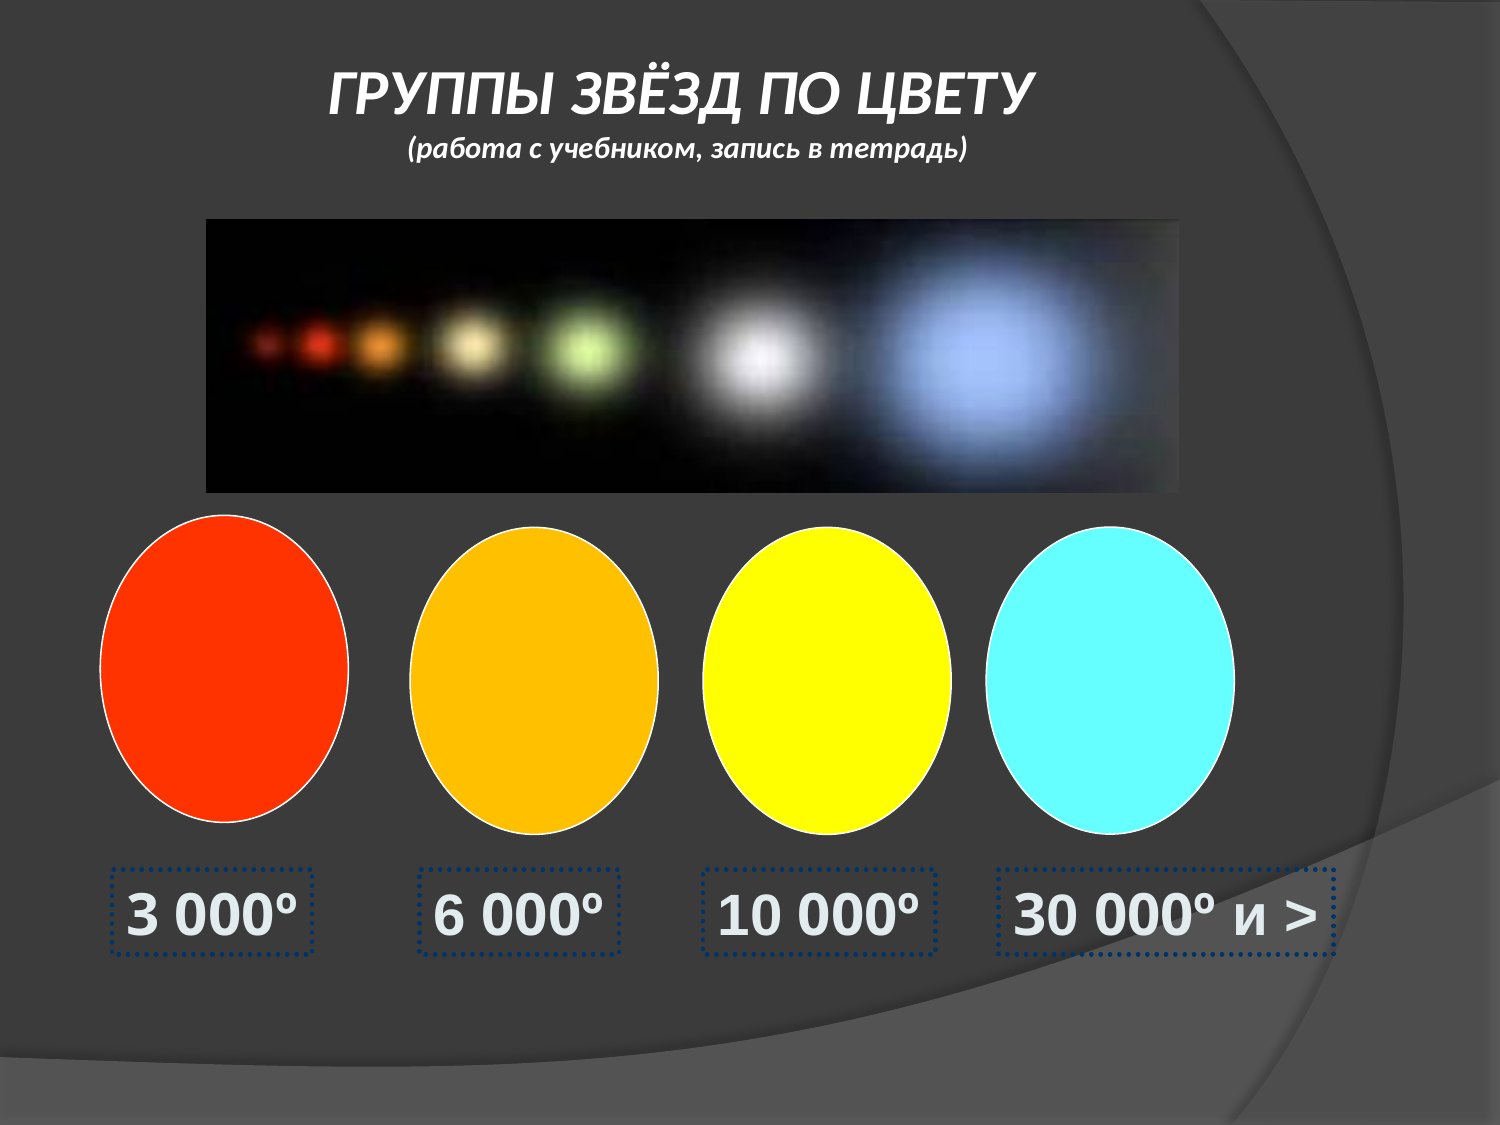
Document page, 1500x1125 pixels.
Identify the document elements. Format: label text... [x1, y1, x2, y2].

text_box 10 000º [702, 869, 936, 955]
text_box 6 000º [419, 869, 619, 955]
title ГРУППЫ ЗВЁЗД ПО ЦВЕТУ (работа с учебником, запись в тетрадь) [75, 42, 1300, 173]
text_box 30 000º и > [998, 869, 1334, 955]
text_box [100, 515, 349, 823]
text_box [703, 527, 952, 835]
picture [206, 219, 1179, 493]
text_box [986, 527, 1235, 835]
text_box [410, 527, 659, 835]
text_box 3 000º [111, 869, 313, 955]
